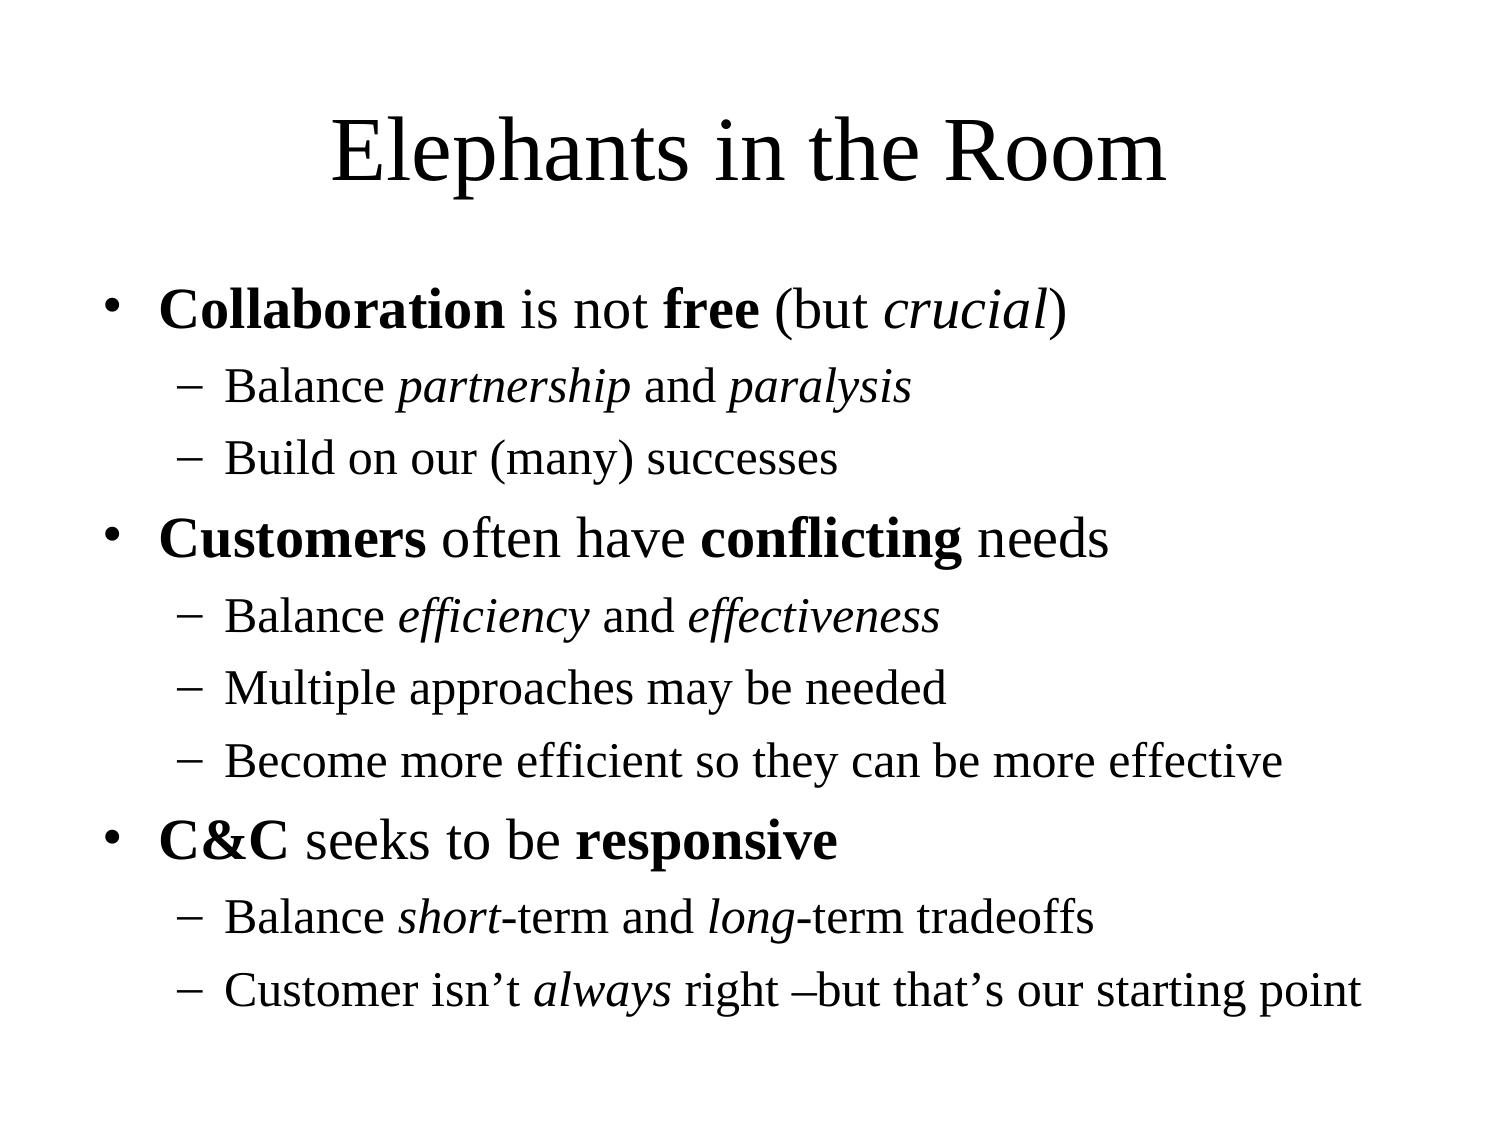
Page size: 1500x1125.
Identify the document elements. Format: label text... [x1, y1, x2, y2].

title Elephants in the Room [112, 75, 1388, 213]
list Collaboration is not free (but crucial) Balance partnership and paralysis Build on our (many) successes Customers often have conflicting needs Balance efficiency and effectiveness Multiple approaches may be needed Become more efficient so they can be more effective C&C seeks to be responsive Balance short-term and long-term tradeoffs Customer isn’t always right –but that’s our starting point [87, 262, 1425, 1038]
